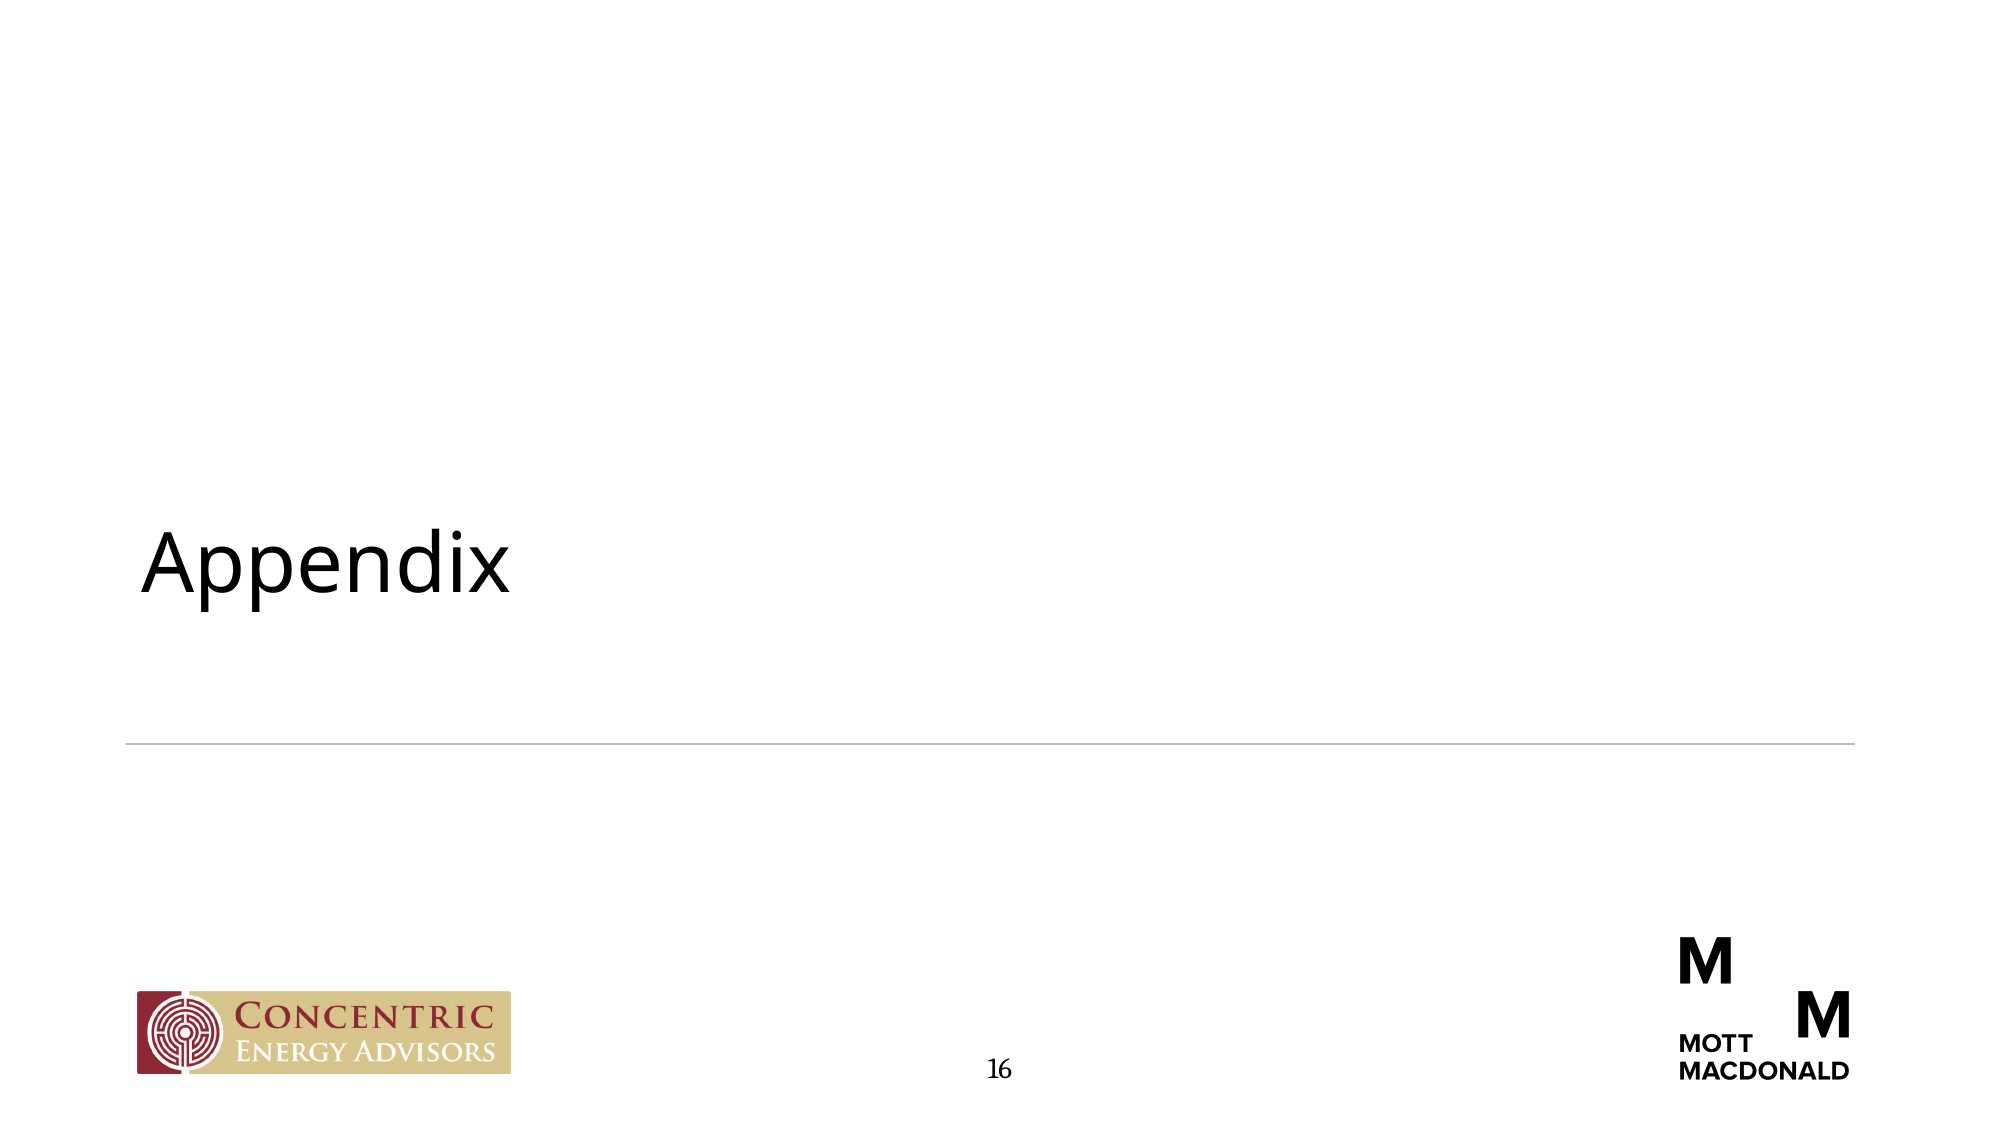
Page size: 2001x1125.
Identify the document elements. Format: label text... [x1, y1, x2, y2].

picture [1680, 937, 1849, 1080]
picture [137, 991, 511, 1074]
list Appendix [126, 512, 1852, 697]
